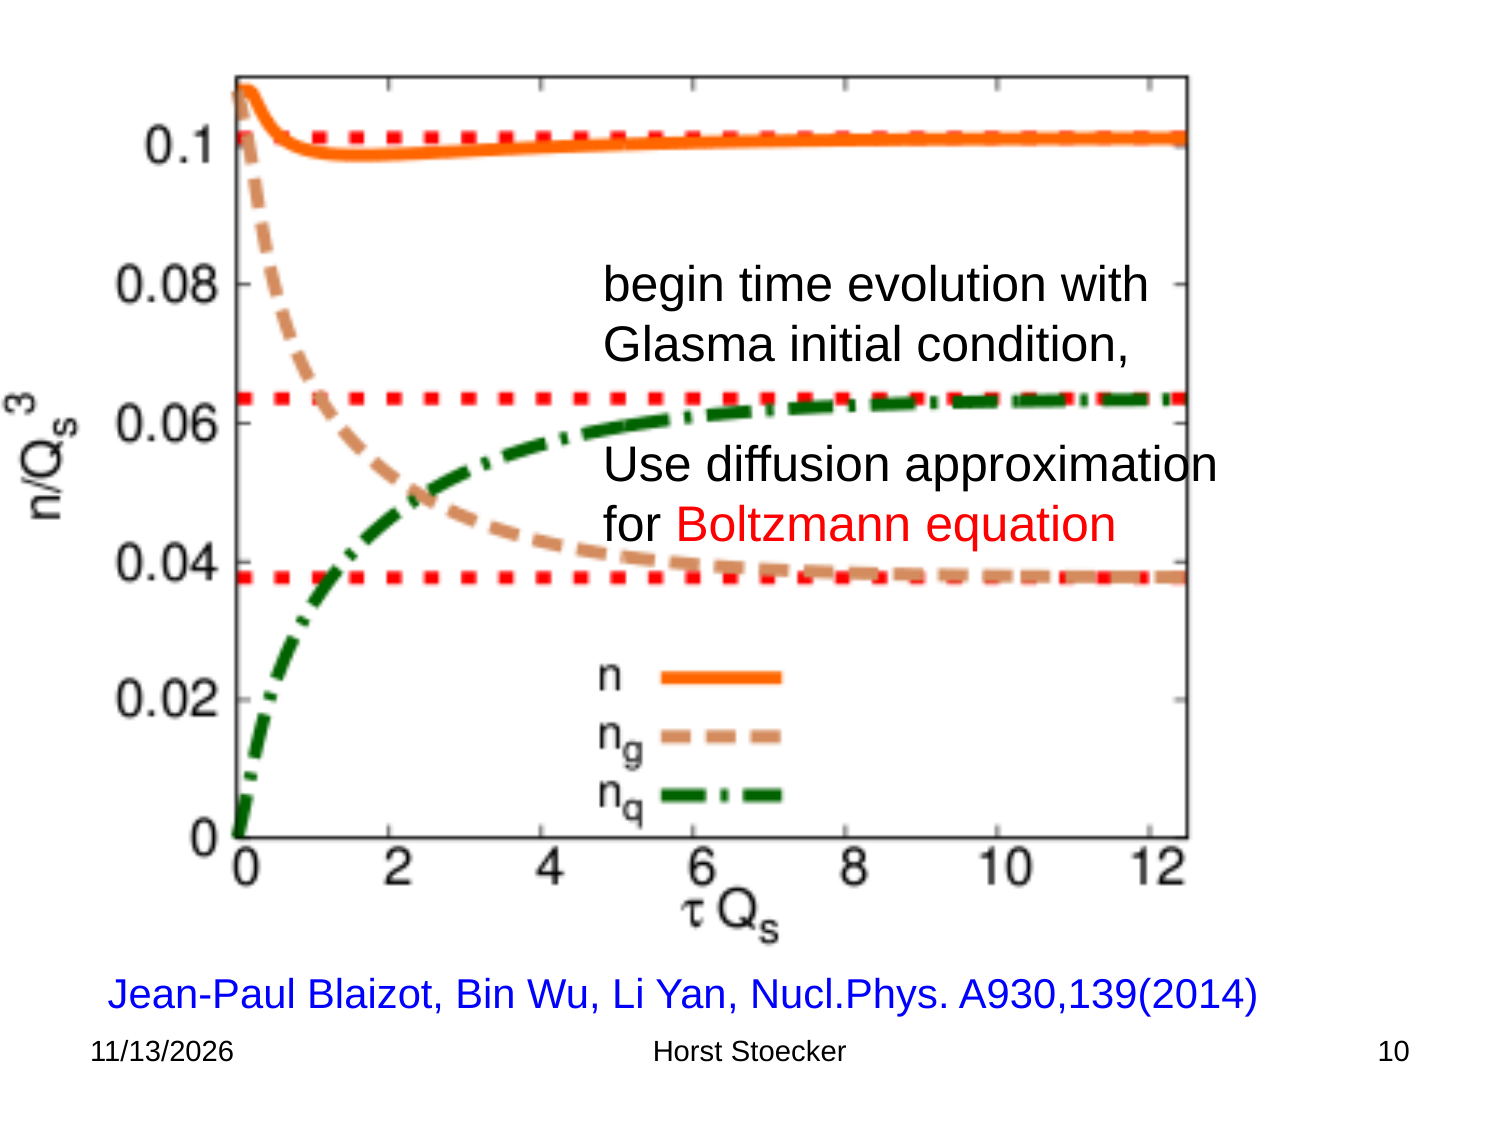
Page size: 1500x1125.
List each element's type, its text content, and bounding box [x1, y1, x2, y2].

footer Horst Stoecker [512, 1024, 988, 1103]
slide_number 10 [1074, 1024, 1426, 1103]
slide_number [74, 1024, 426, 1103]
text_box Jean-Paul Blaizot, Bin Wu, Li Yan, Nucl.Phys. A930,139(2014) [93, 959, 1274, 1025]
picture [0, 0, 1249, 999]
